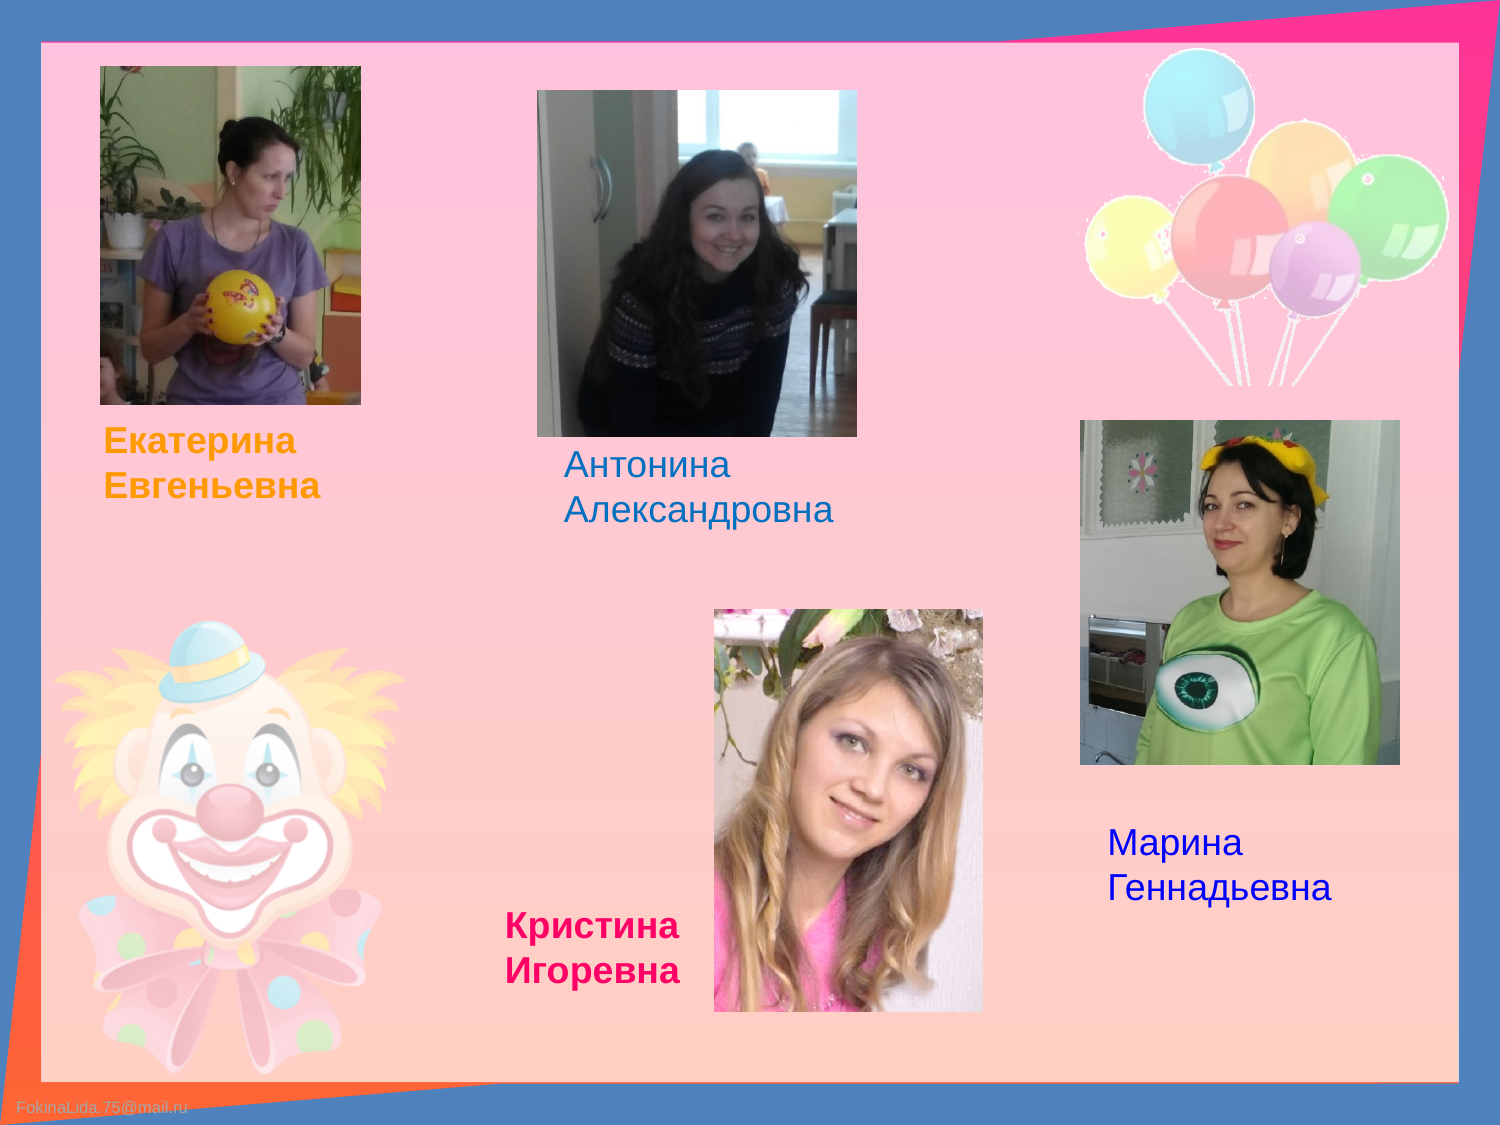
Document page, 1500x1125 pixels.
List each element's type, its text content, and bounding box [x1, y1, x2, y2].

text_box Екатерина Евгеньевна [88, 408, 431, 514]
text_box Антонина Александровна [549, 432, 928, 538]
picture [537, 89, 857, 437]
picture [1080, 420, 1400, 765]
picture [99, 66, 361, 405]
picture [714, 609, 983, 1012]
text_box Марина Геннадьевна [1092, 810, 1400, 916]
text_box Кристина Игоревна [490, 893, 709, 998]
